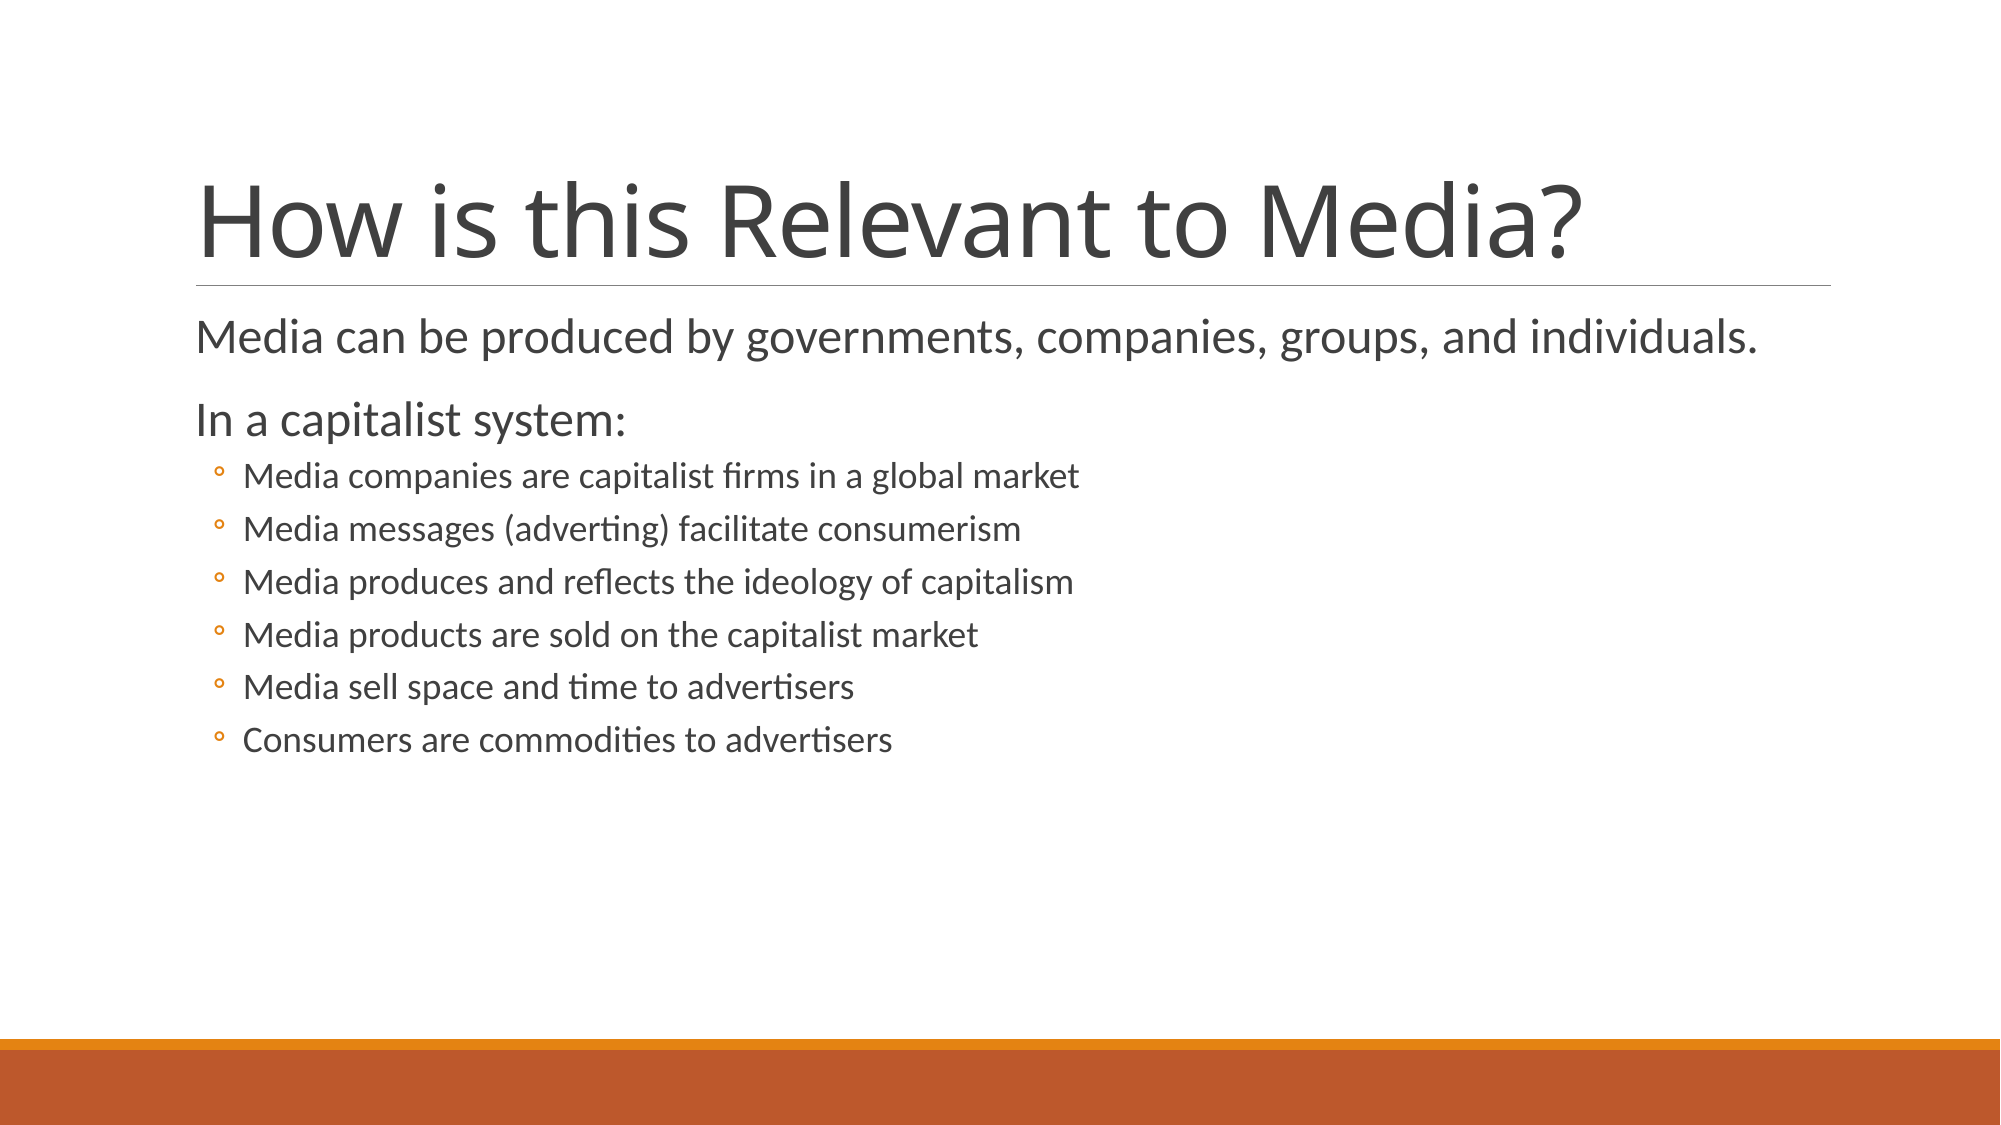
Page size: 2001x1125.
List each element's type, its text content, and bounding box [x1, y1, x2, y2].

list Media can be produced by governments, companies, groups, and individuals. In a capitalist system: Media companies are capitalist firms in a global market Media messages (adverting) facilitate consumerism Media produces and reflects the ideology of capitalism Media products are sold on the capitalist market Media sell space and time to advertisers Consumers are commodities to advertisers [180, 302, 1830, 963]
title How is this Relevant to Media? [180, 47, 1830, 285]
